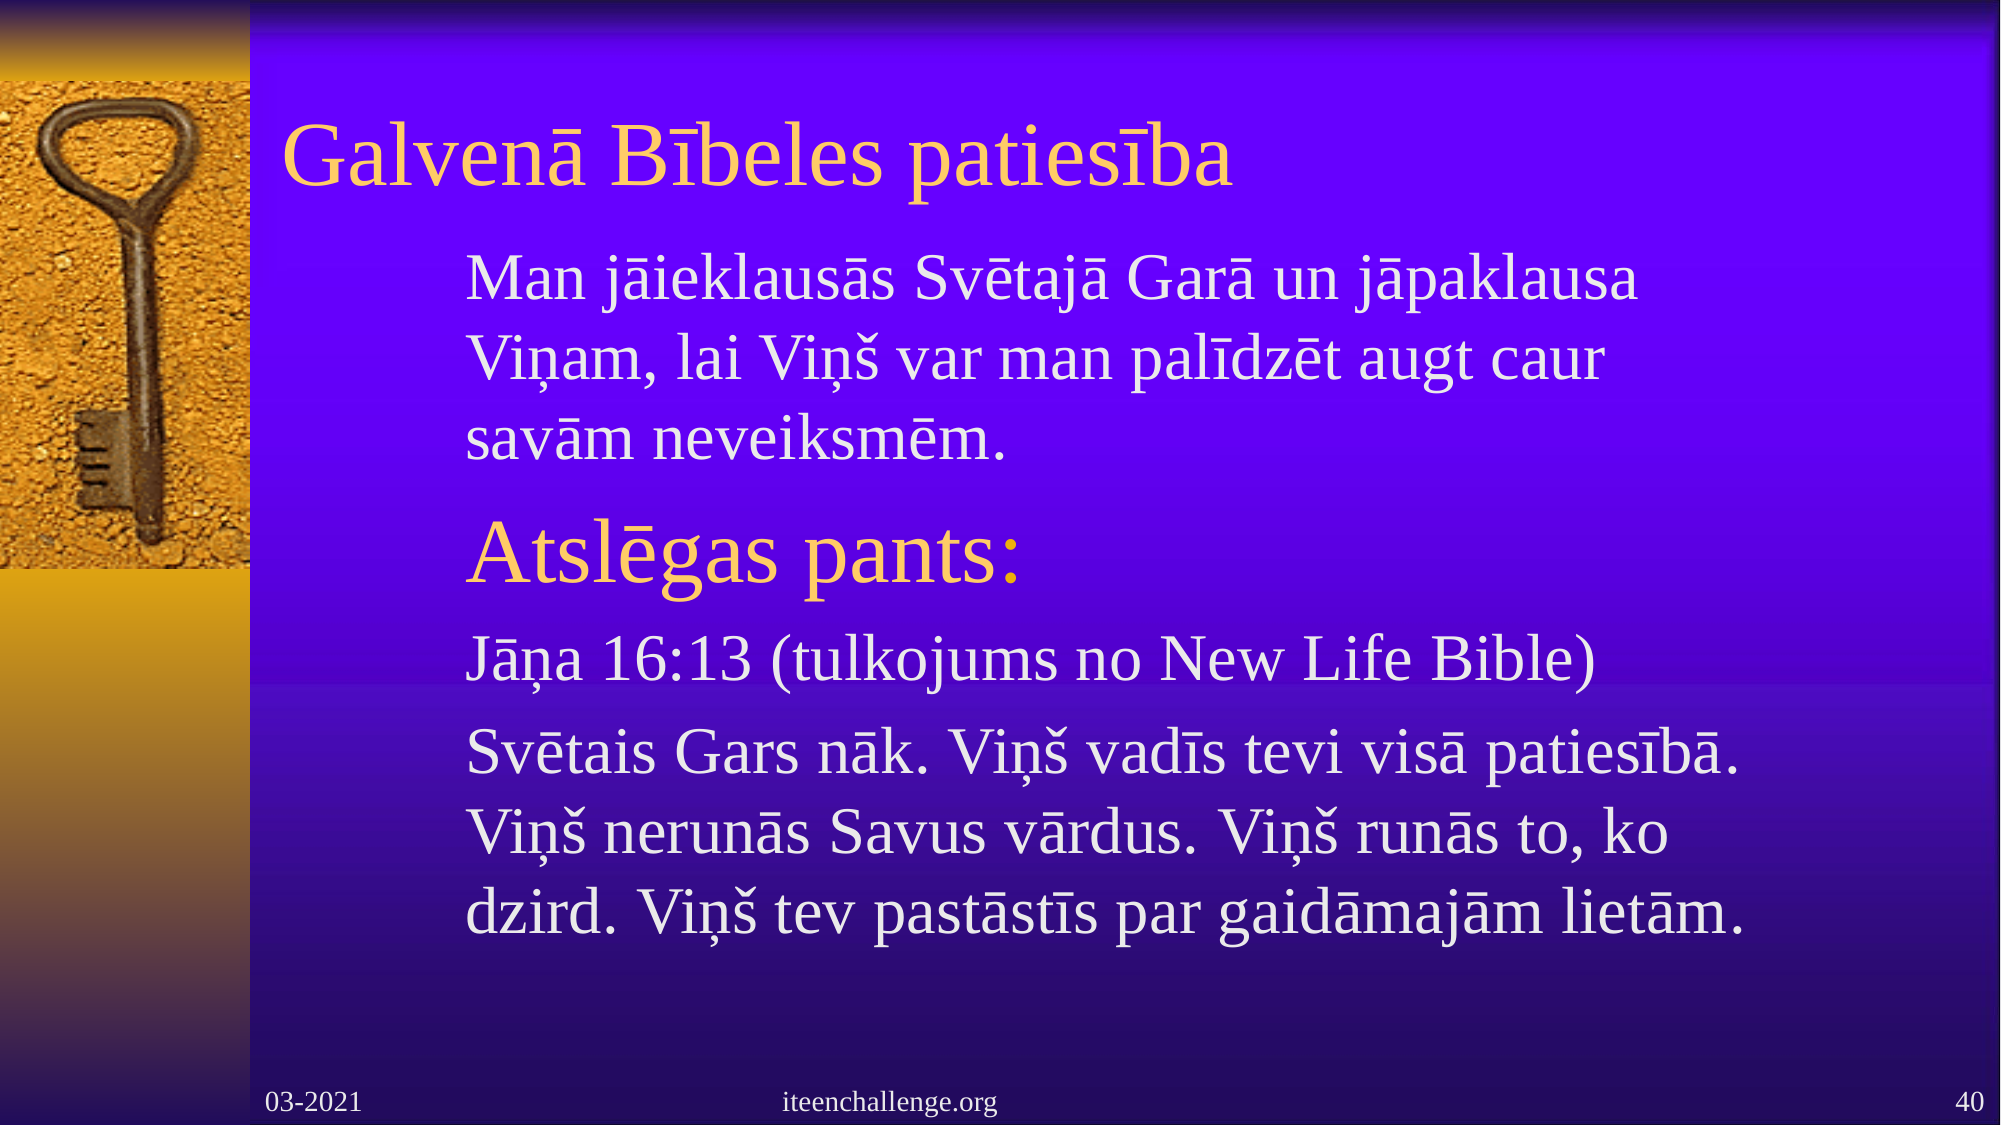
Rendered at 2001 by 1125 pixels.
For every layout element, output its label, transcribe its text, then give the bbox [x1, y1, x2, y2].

footer iteenchallenge.org [668, 1049, 1313, 1125]
list Man jāieklausās Svētajā Garā un jāpaklausa Viņam, lai Viņš var man palīdzēt augt caur savām neveiksmēm. Atslēgas pants: Jāņa 16:13 (tulkojums no New Life Bible) Svētais Gars nāk. Viņš vadīs tevi visā patiesībā. Viņš nerunās Savus vārdus. Viņš runās to, ko dzird. Viņš tev pastāstīs par gaidāmajām lietām. [450, 224, 1800, 1000]
picture [0, 0, 2001, 1125]
slide_number 40 [1582, 1049, 2000, 1125]
title Galvenā Bībeles patiesība [266, 50, 1967, 248]
slide_number 03-2021 [249, 1049, 668, 1125]
